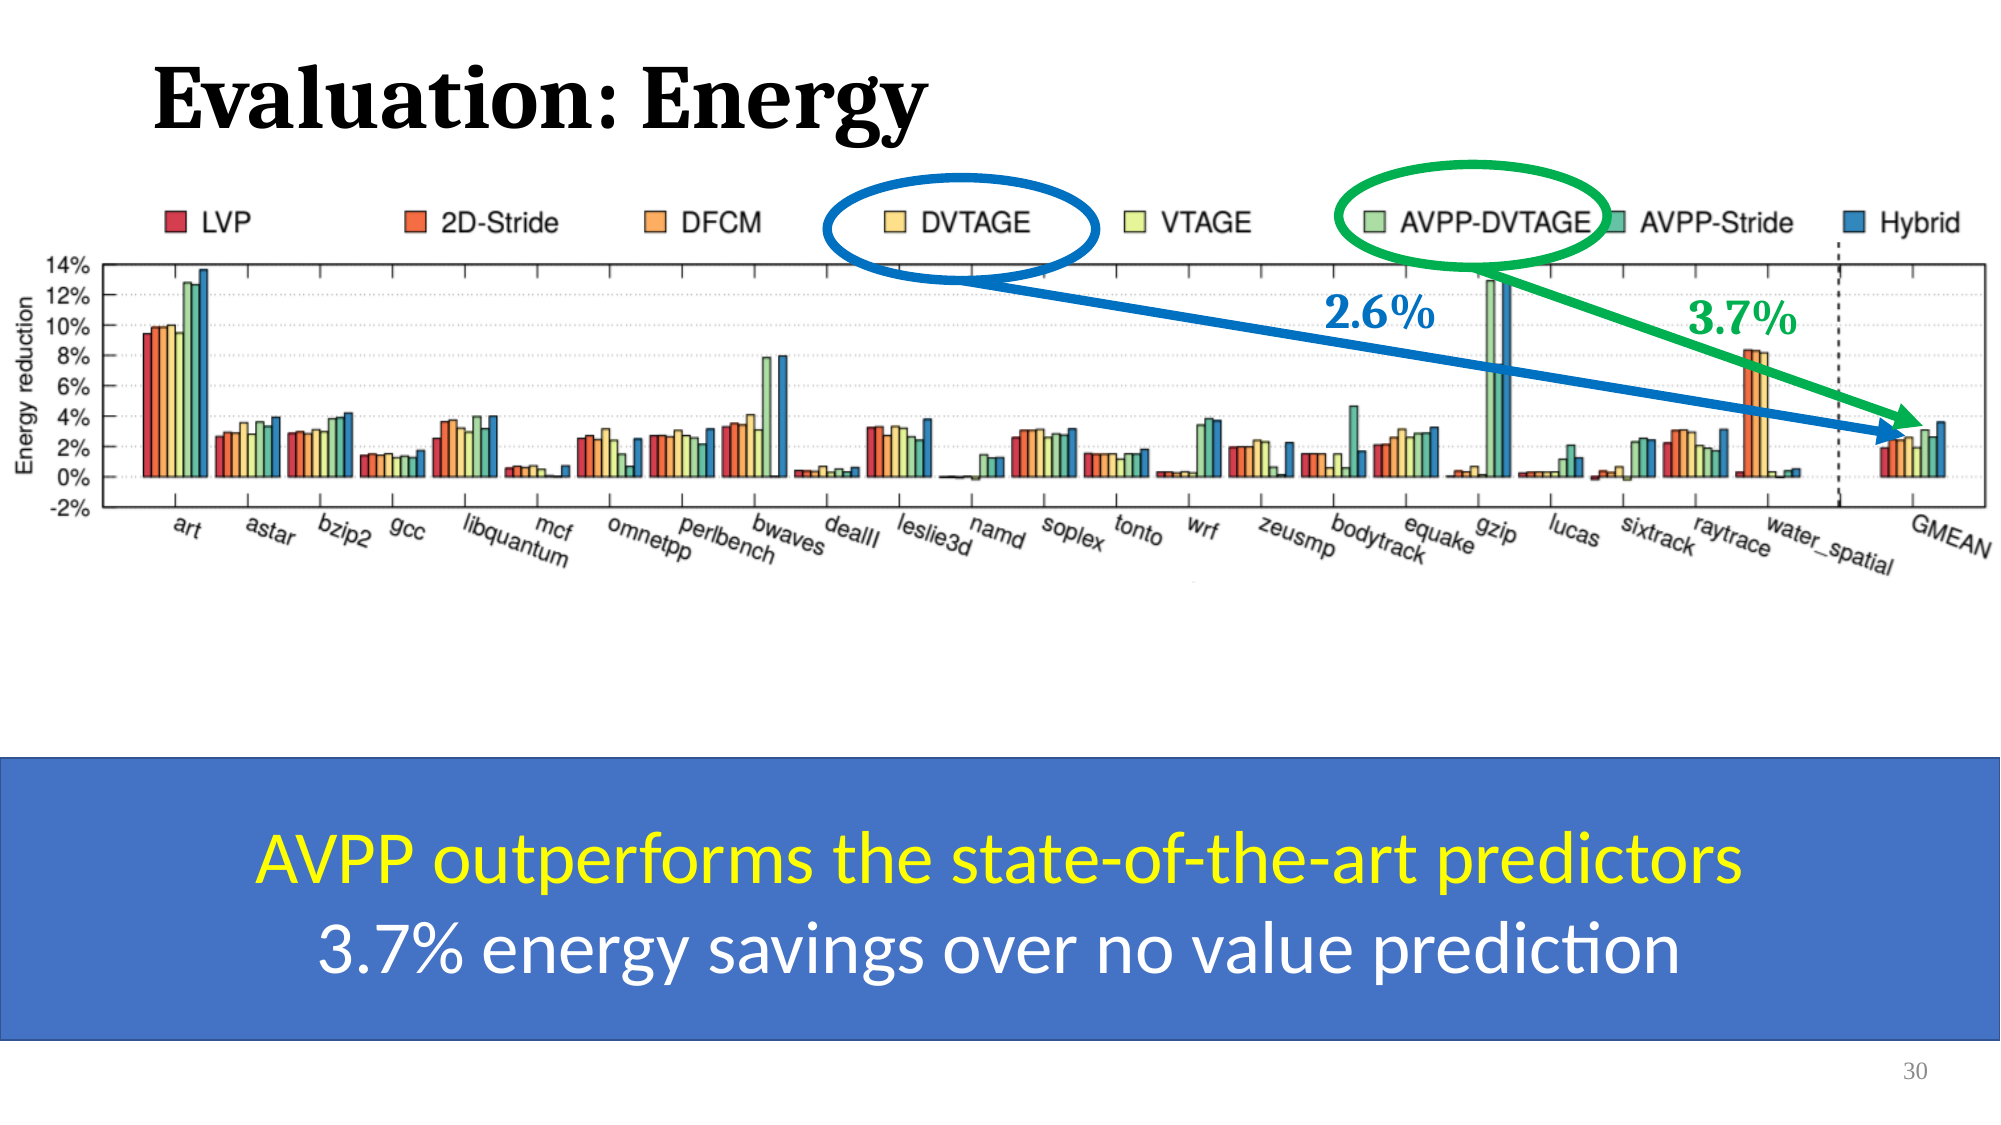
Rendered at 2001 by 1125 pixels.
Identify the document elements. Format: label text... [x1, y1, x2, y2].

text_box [1338, 164, 1972, 426]
text_box Evaluation: Energy [137, 38, 2000, 160]
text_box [827, 177, 1906, 436]
text_box AVPP outperforms the state-of-the-art predictors 3.7% energy savings over no value prediction [0, 757, 2000, 1041]
slide_number 30 [1851, 1041, 1944, 1100]
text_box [0, 200, 2000, 583]
